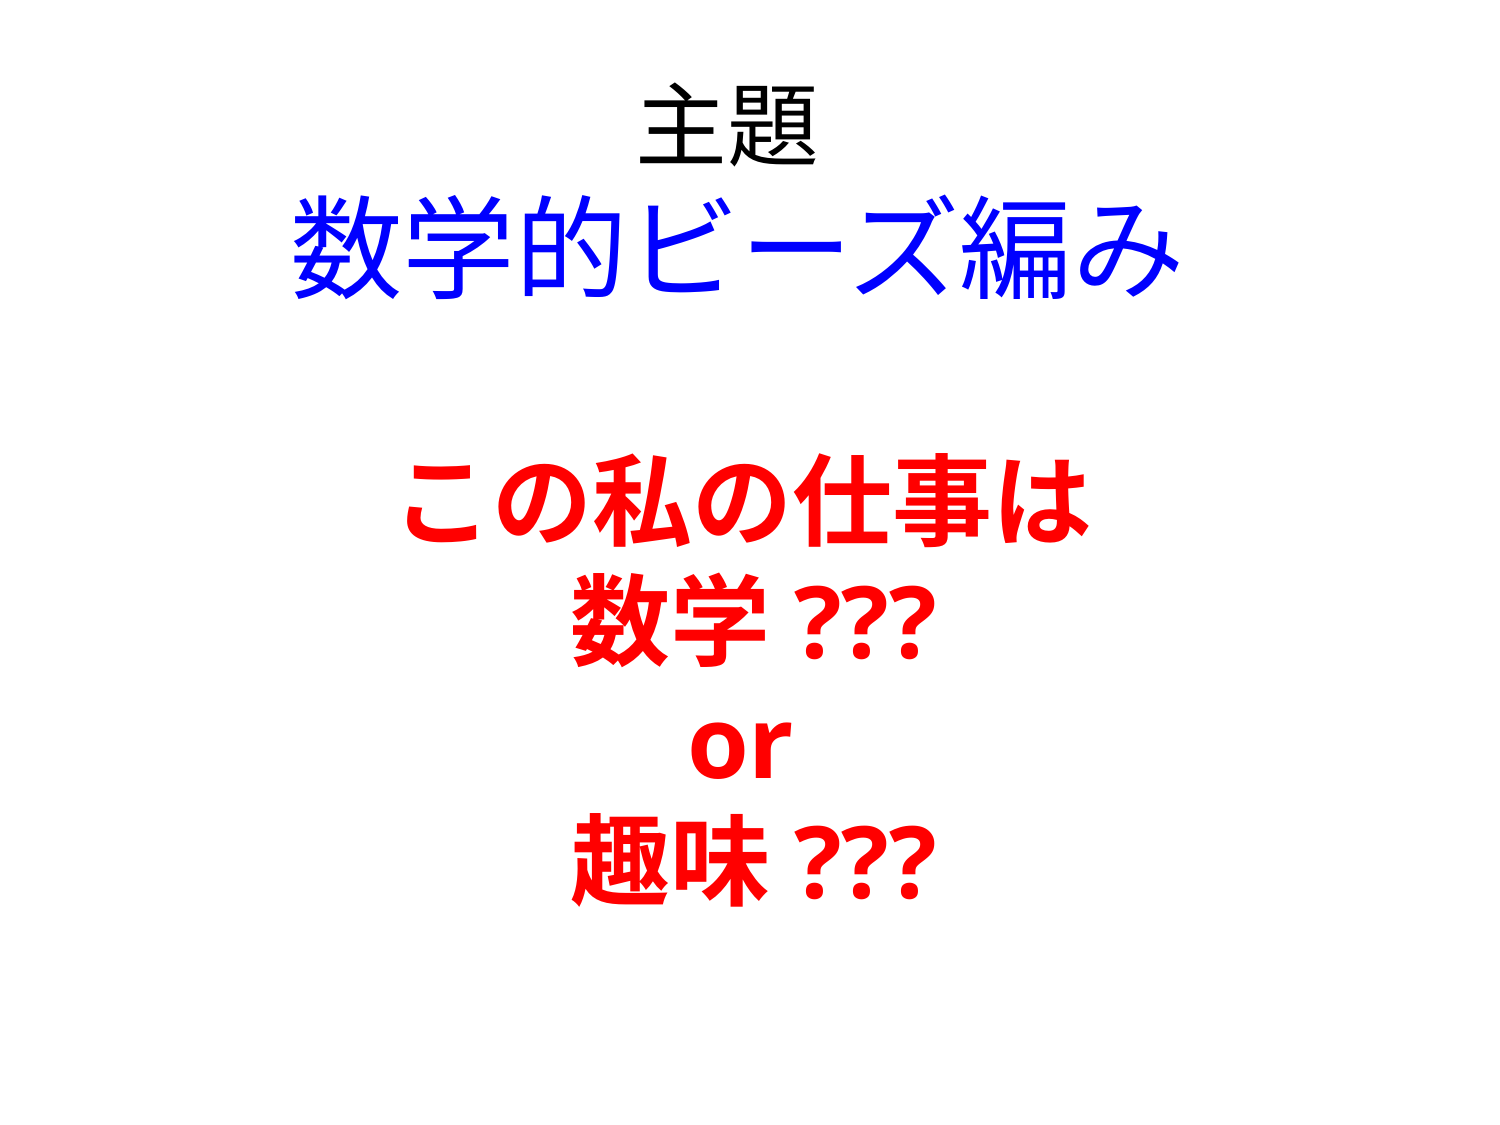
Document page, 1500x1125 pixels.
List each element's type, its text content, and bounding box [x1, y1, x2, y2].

text_box この私の仕事は 数学??? or 趣味??? [54, 431, 1453, 926]
title 主題 数学的ビーズ編み [99, 50, 1375, 330]
